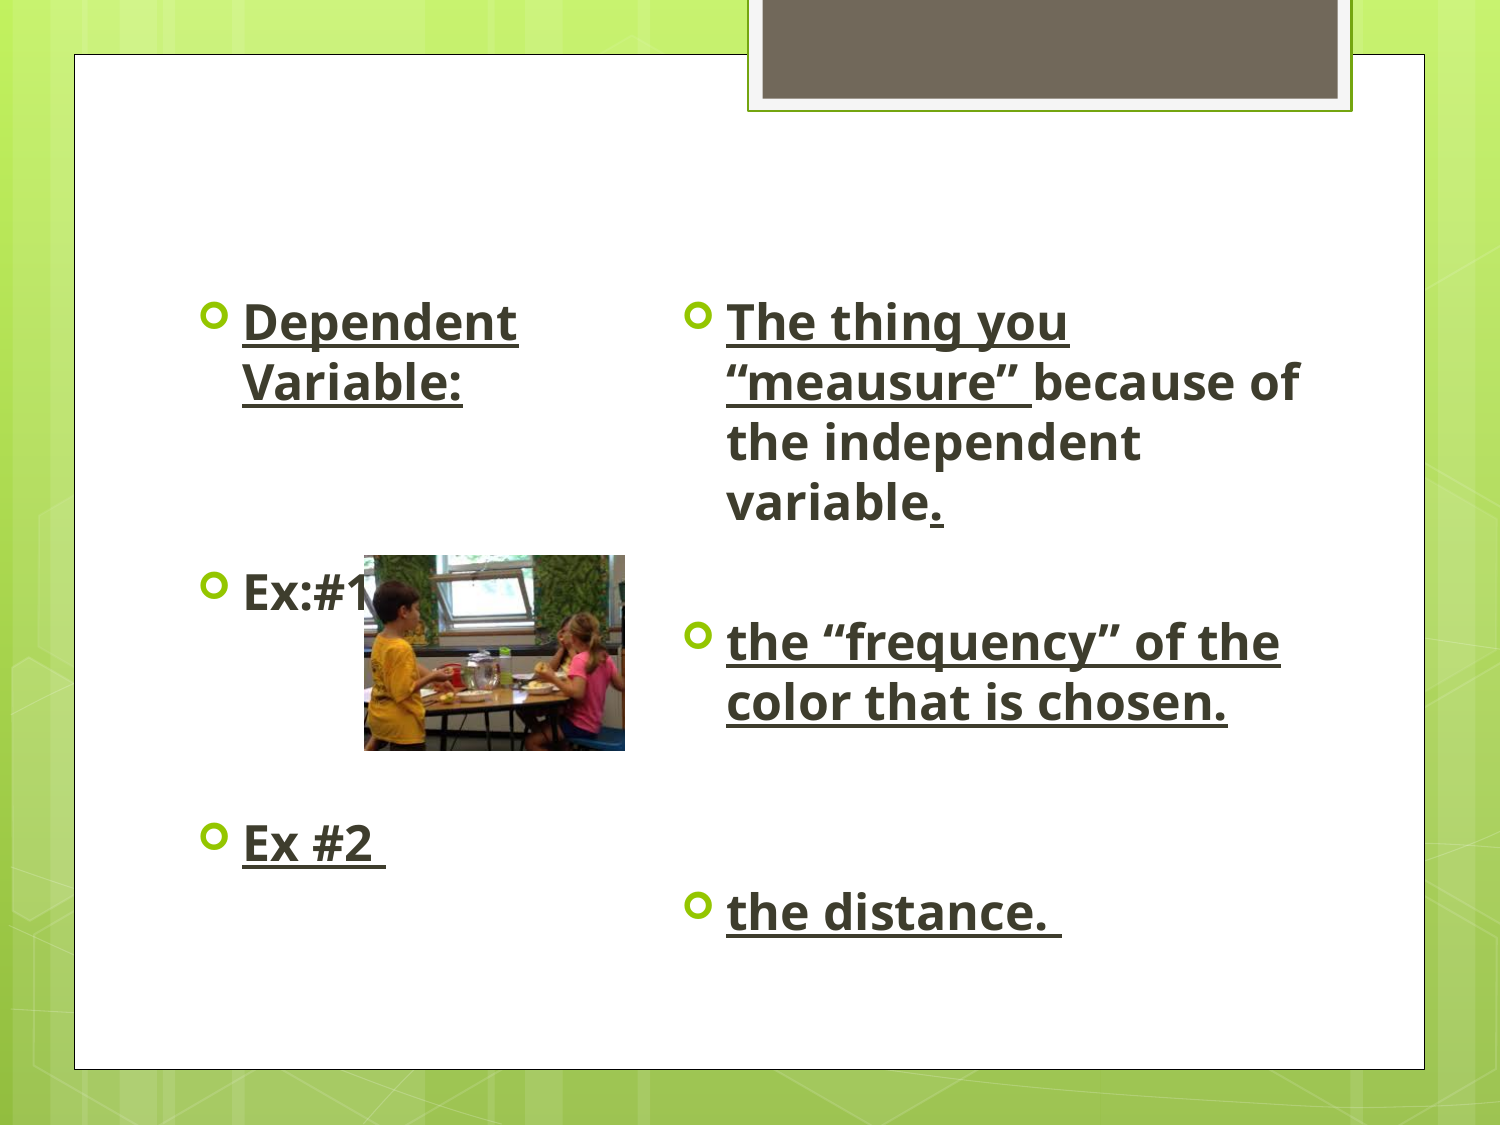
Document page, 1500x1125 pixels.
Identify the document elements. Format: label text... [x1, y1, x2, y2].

picture [364, 555, 626, 751]
list The thing you “meausure” because of the independent variable. the “frequency” of the color that is chosen. the distance. [655, 283, 1340, 1125]
list Dependent Variable: Ex:#1 Ex #2 [171, 283, 592, 1125]
